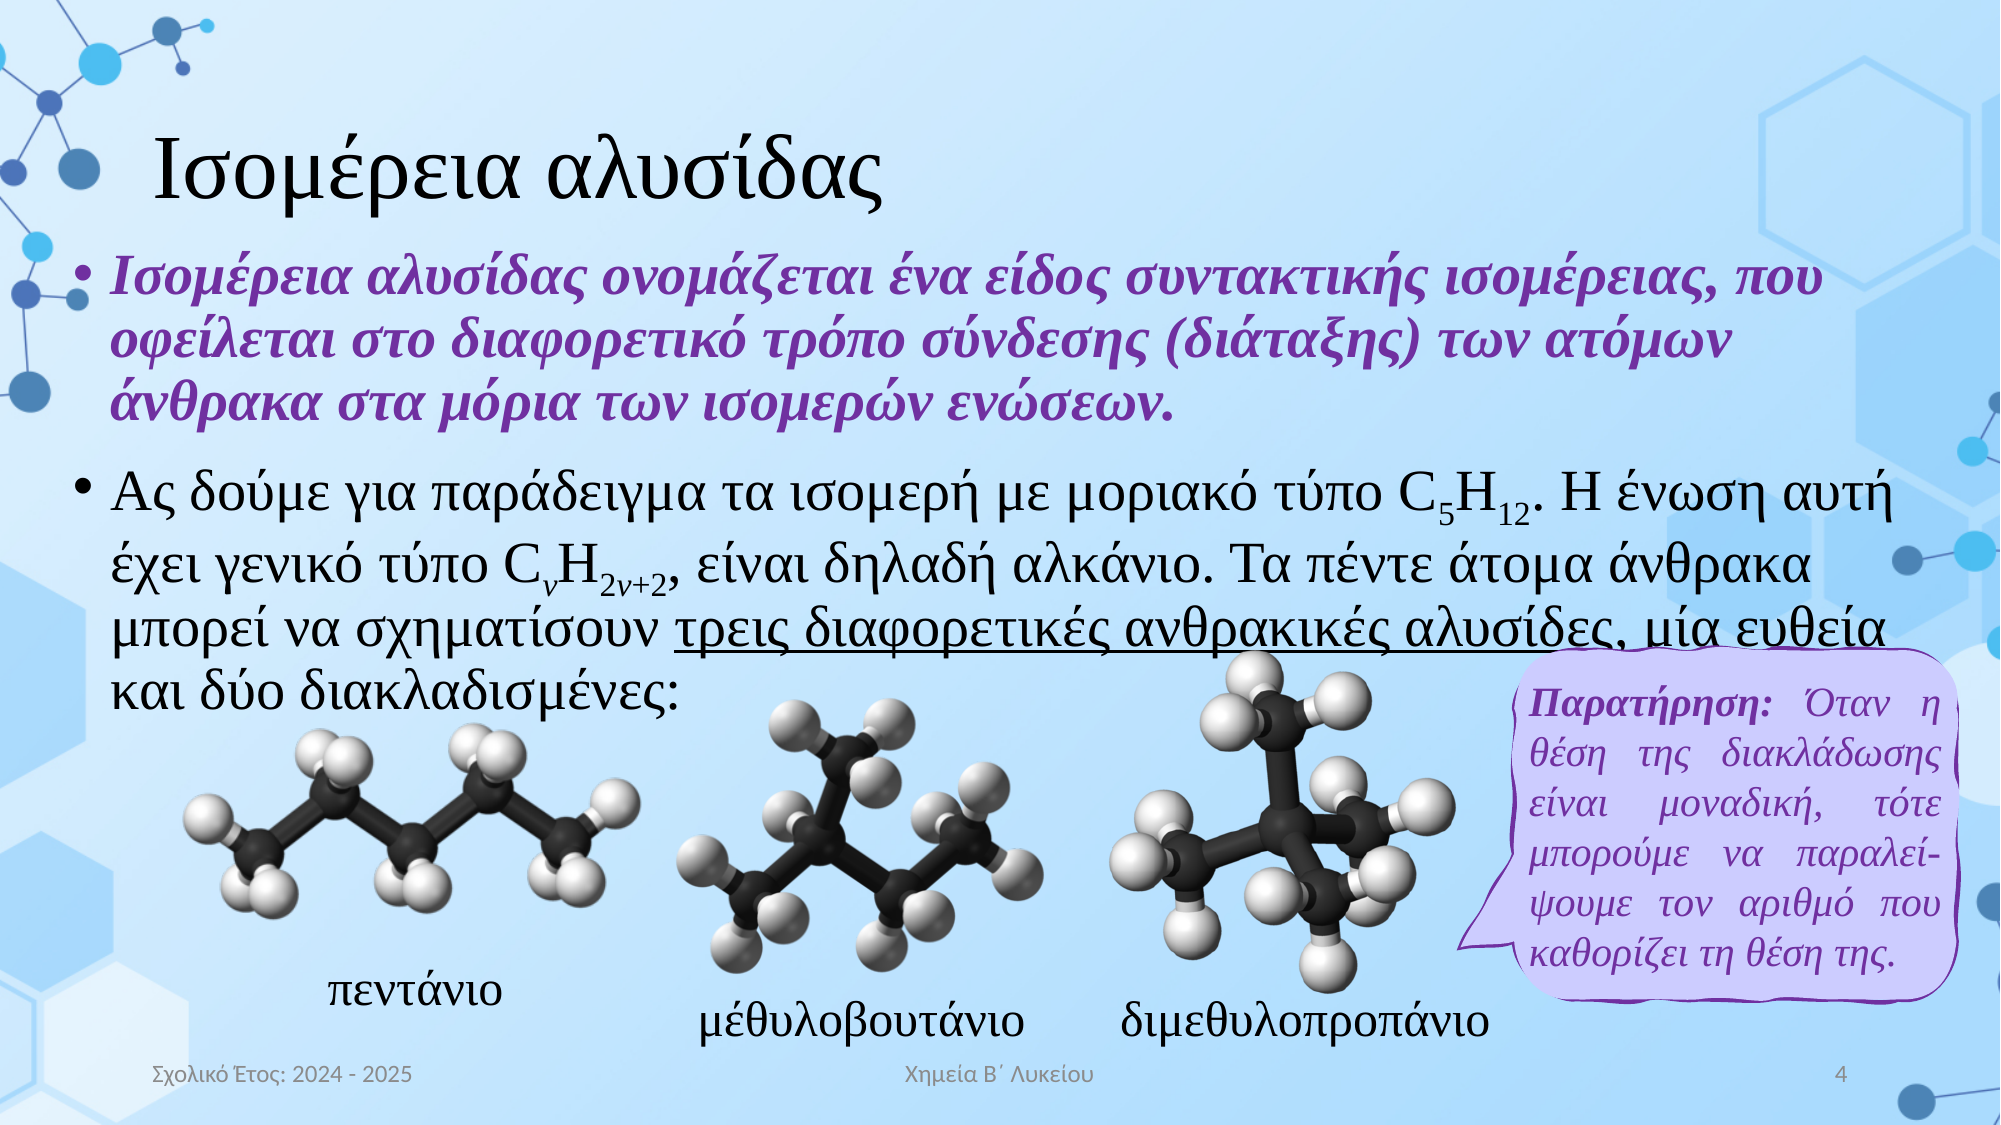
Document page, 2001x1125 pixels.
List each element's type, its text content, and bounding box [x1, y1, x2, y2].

title Ισομέρεια αλυσίδας [137, 59, 1863, 236]
text_box Παρατήρηση: Όταν η θέση της διακλάδωσης είναι μοναδική, τότε μπορούμε να παραλεί-ψουμε τον αριθμό που καθορίζει τη θέση της. [1473, 646, 1960, 1004]
slide_number 4 [1412, 1042, 1863, 1103]
list Ισομέρεια αλυσίδας ονομάζεται ένα είδος συντακτικής ισομέρειας, που οφείλεται στο διαφορετικό τρόπο σύνδεσης (διάταξης) των ατόμων άνθρακα στα μόρια των ισομερών ενώσεων. Ας δούμε για παράδειγμα τα ισομερή με μοριακό τύπο C5H12. H ένωση αυτή έχει γενικό τύπο CvH2v+2, είναι δηλαδή αλκάνιο. Τα πέντε άτομα άνθρακα μπορεί να σχηματίσουν τρεις διαφορετικές ανθρακικές αλυσίδες, μία ευθεία και δύο διακλαδισμένες: [57, 236, 1950, 1043]
text_box διμεθυλοπροπάνιο [1105, 979, 1527, 1055]
text_box μέθυλοβουτάνιο [682, 979, 1073, 1055]
text_box πεντάνιο [312, 948, 576, 1023]
picture [161, 680, 1062, 992]
footer Χημεία Β΄ Λυκείου [662, 1042, 1338, 1103]
slide_number Σχολικό Έτος: 2024 - 2025 [137, 1042, 588, 1103]
picture [1091, 632, 1473, 1011]
